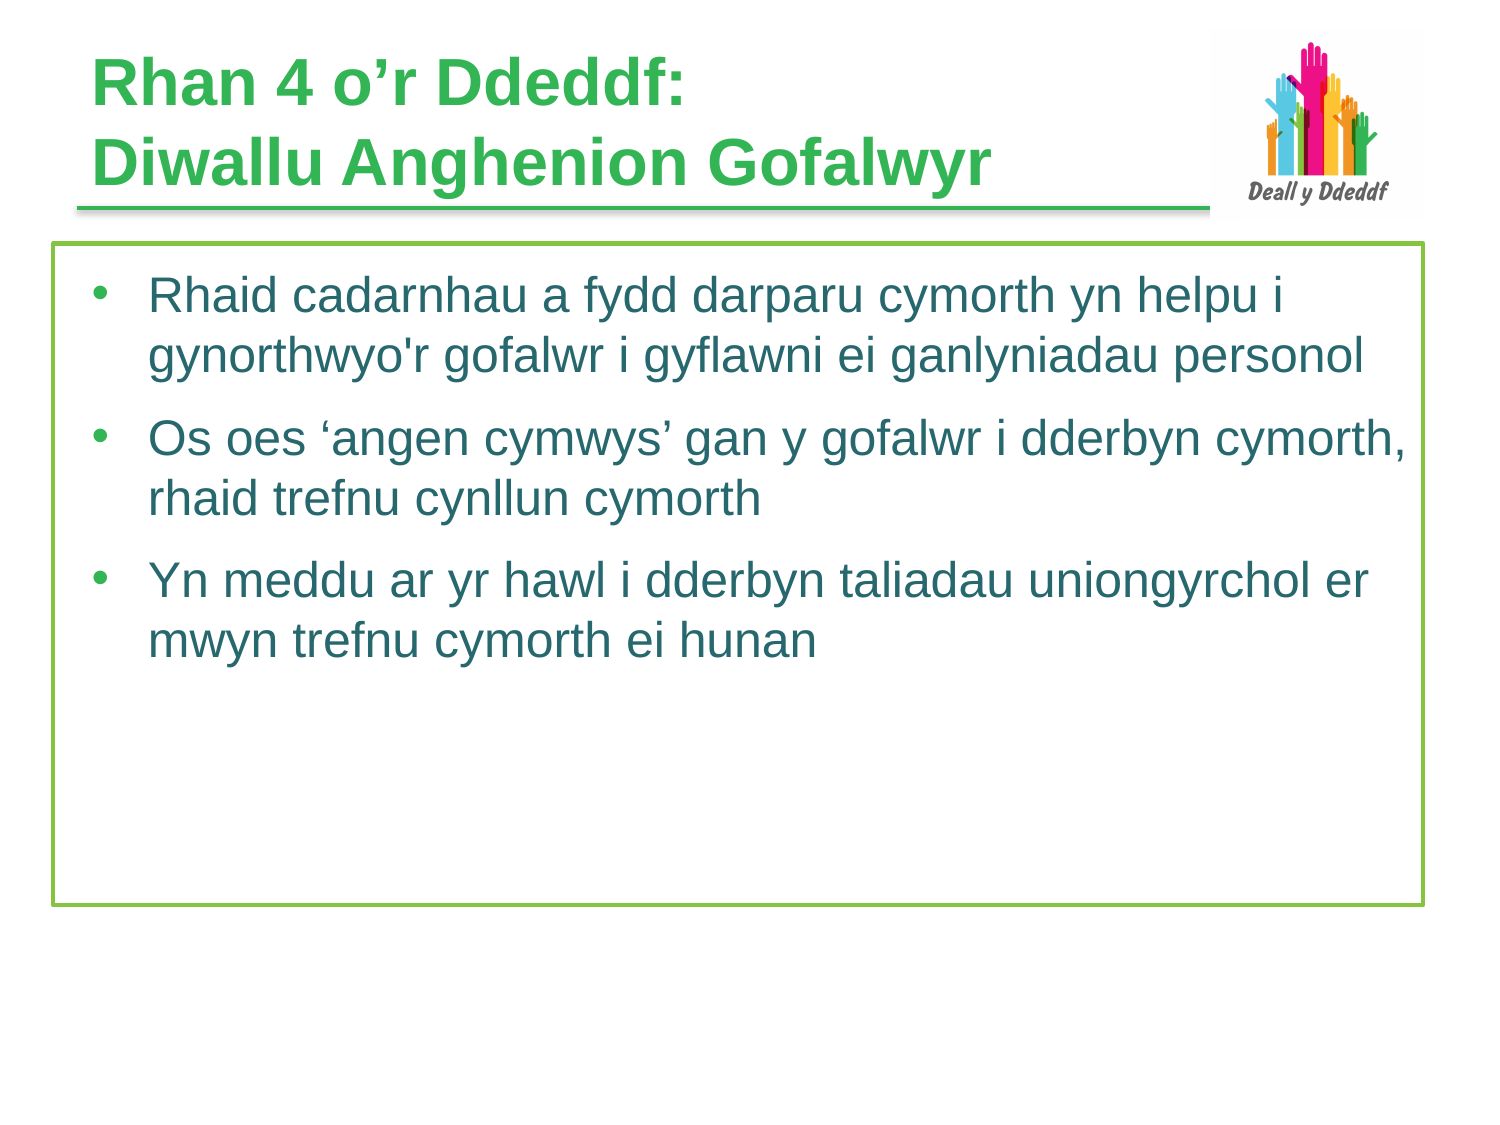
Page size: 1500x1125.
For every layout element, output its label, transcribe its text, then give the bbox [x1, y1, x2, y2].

picture [1210, 28, 1425, 220]
text_box [51, 241, 1425, 907]
title Rhan 4 o’r Ddeddf: Diwallu Anghenion Gofalwyr [76, 42, 1247, 207]
